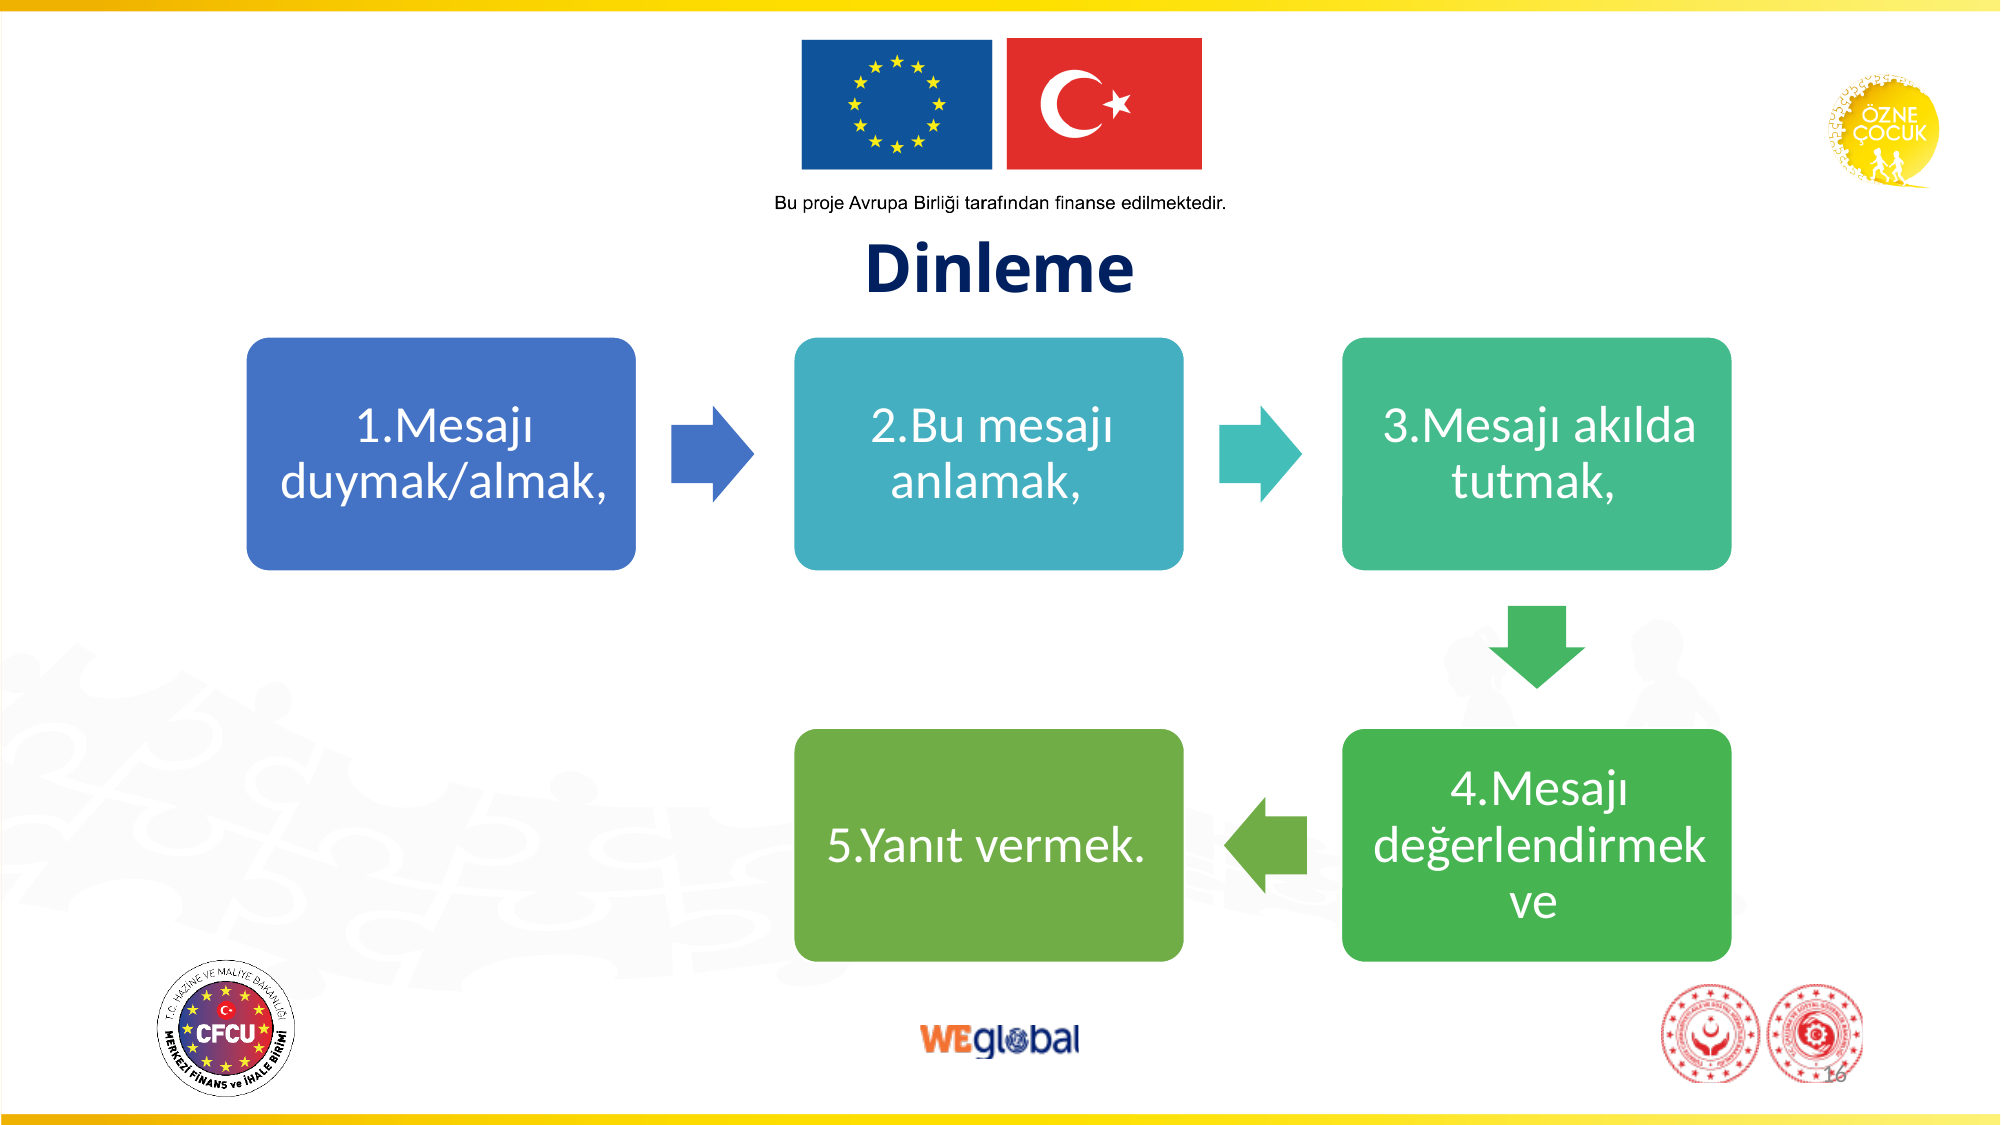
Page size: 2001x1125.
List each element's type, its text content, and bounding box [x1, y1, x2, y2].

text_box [228, 336, 1750, 963]
slide_number 16 [1412, 1042, 1863, 1103]
title Dinleme [137, 162, 1863, 380]
picture [0, 0, 2001, 1125]
